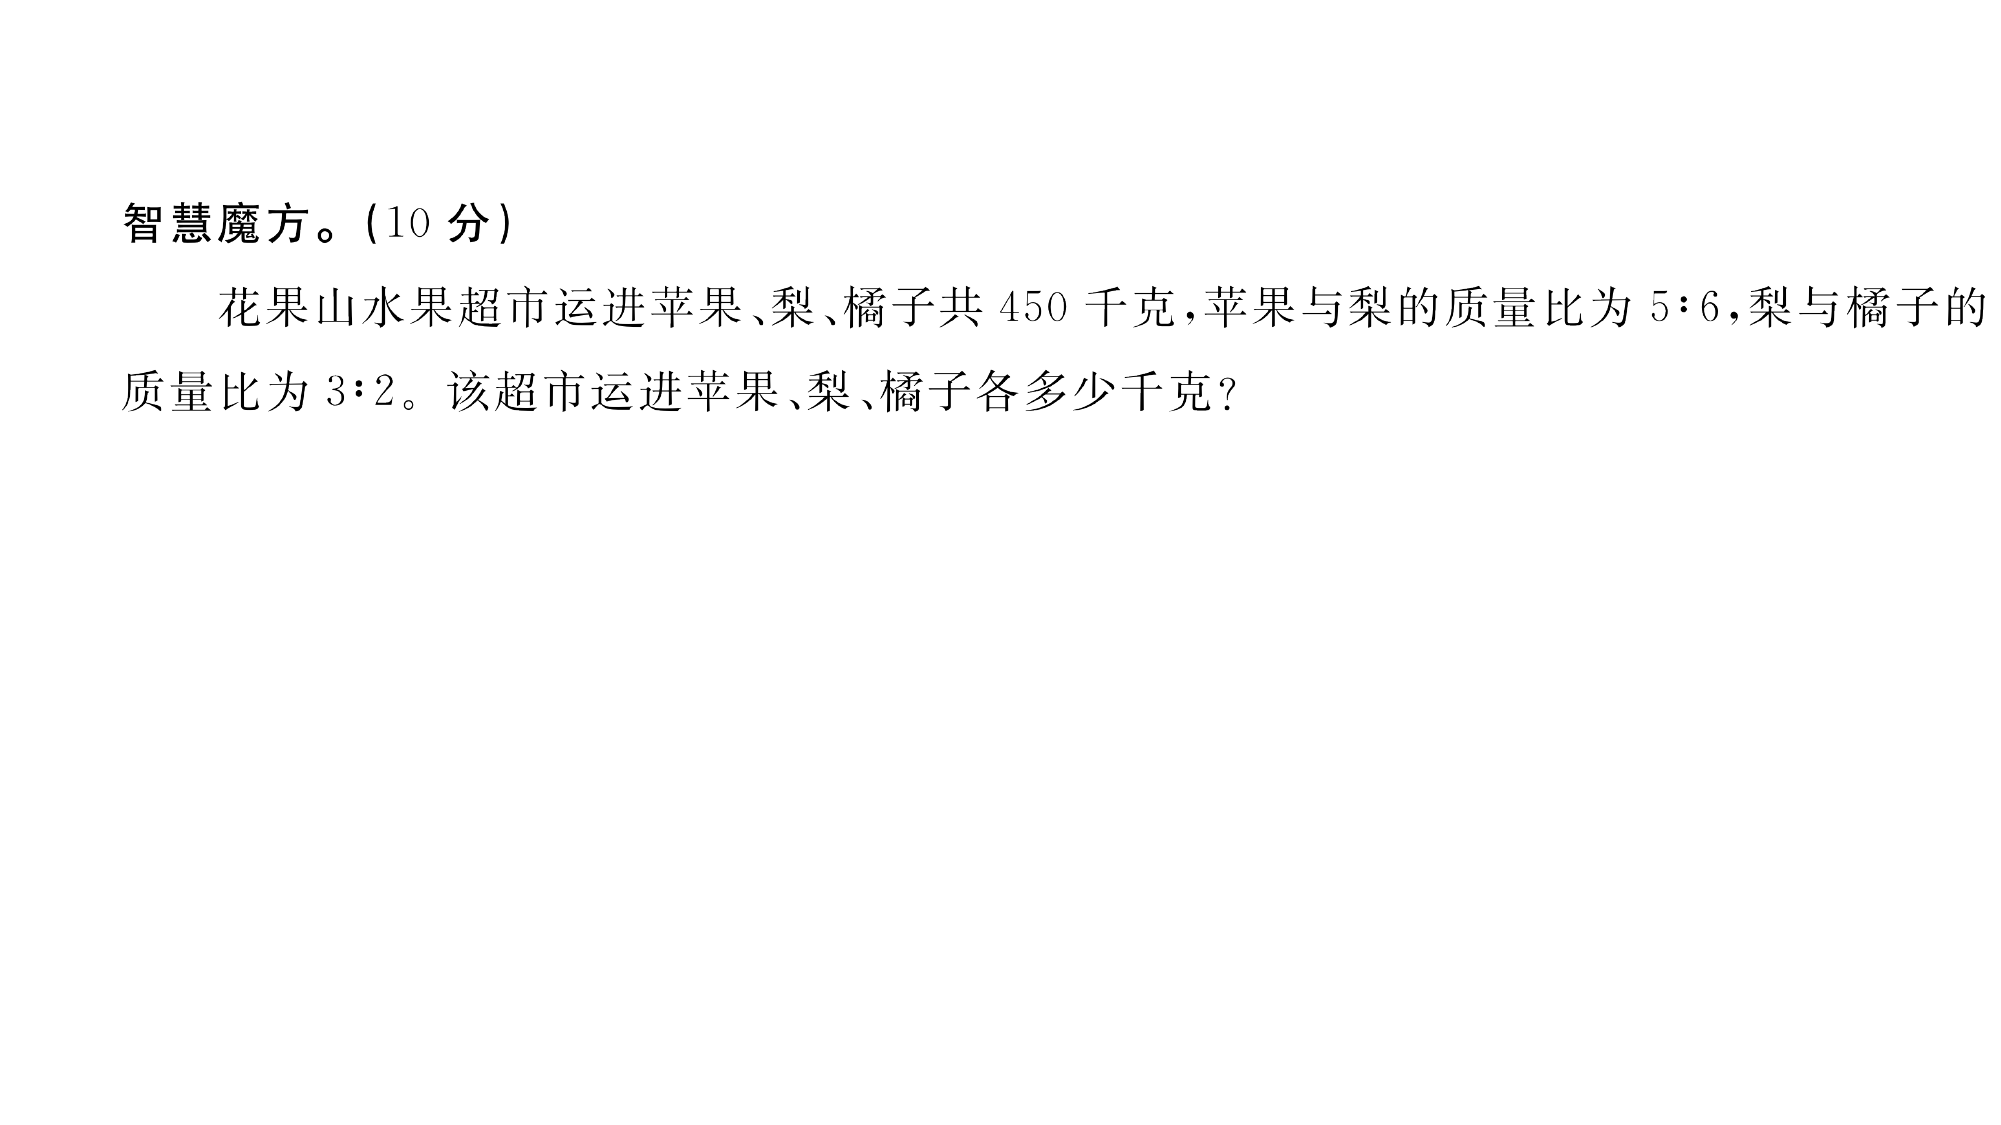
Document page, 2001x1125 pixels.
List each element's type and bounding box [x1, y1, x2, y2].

picture [118, 177, 2000, 832]
